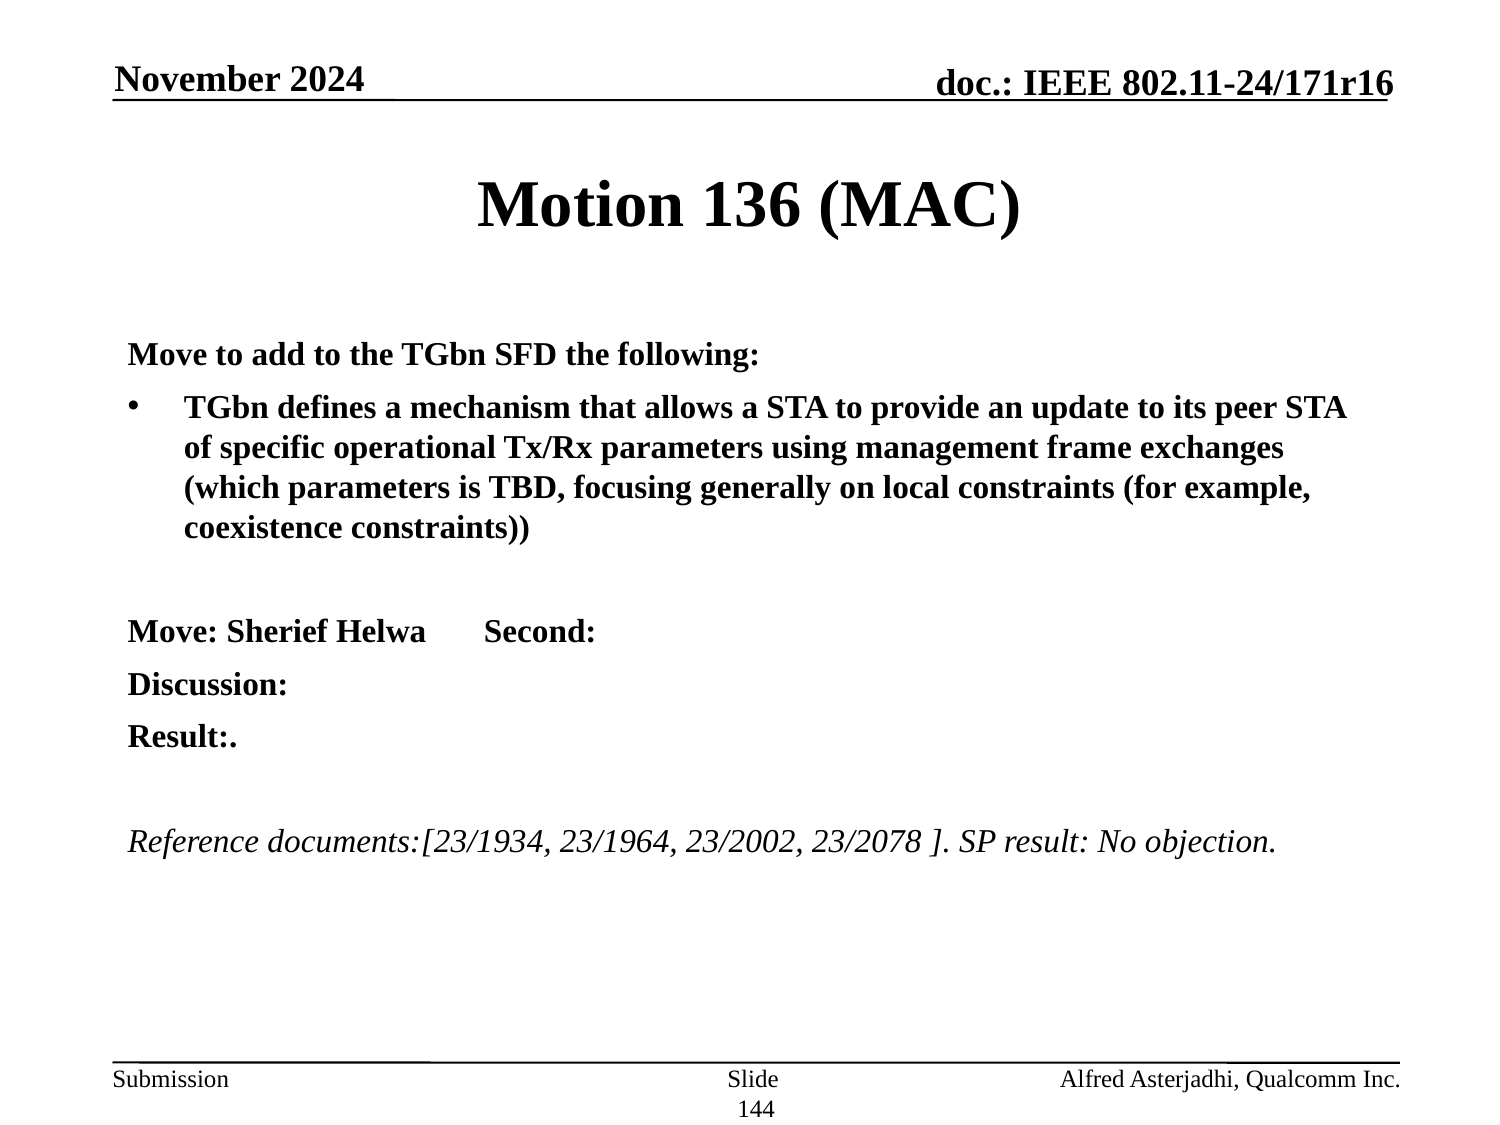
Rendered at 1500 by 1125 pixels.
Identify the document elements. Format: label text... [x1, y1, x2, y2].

list Move to add to the TGbn SFD the following: TGbn defines a mechanism that allows a STA to provide an update to its peer STA of specific operational Tx/Rx parameters using management frame exchanges (which parameters is TBD, focusing generally on local constraints (for example, coexistence constraints)) Move: Sherief Helwa Second: Discussion: Result:. Reference documents:[23/1934, 23/1964, 23/2002, 23/2078 ]. SP result: No objection. [112, 324, 1388, 1000]
title Motion 136 (MAC) [112, 112, 1388, 288]
slide_number Slide 144 [712, 1061, 800, 1123]
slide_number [114, 54, 423, 100]
footer Alfred Asterjadhi, Qualcomm Inc. [878, 1061, 1402, 1093]
